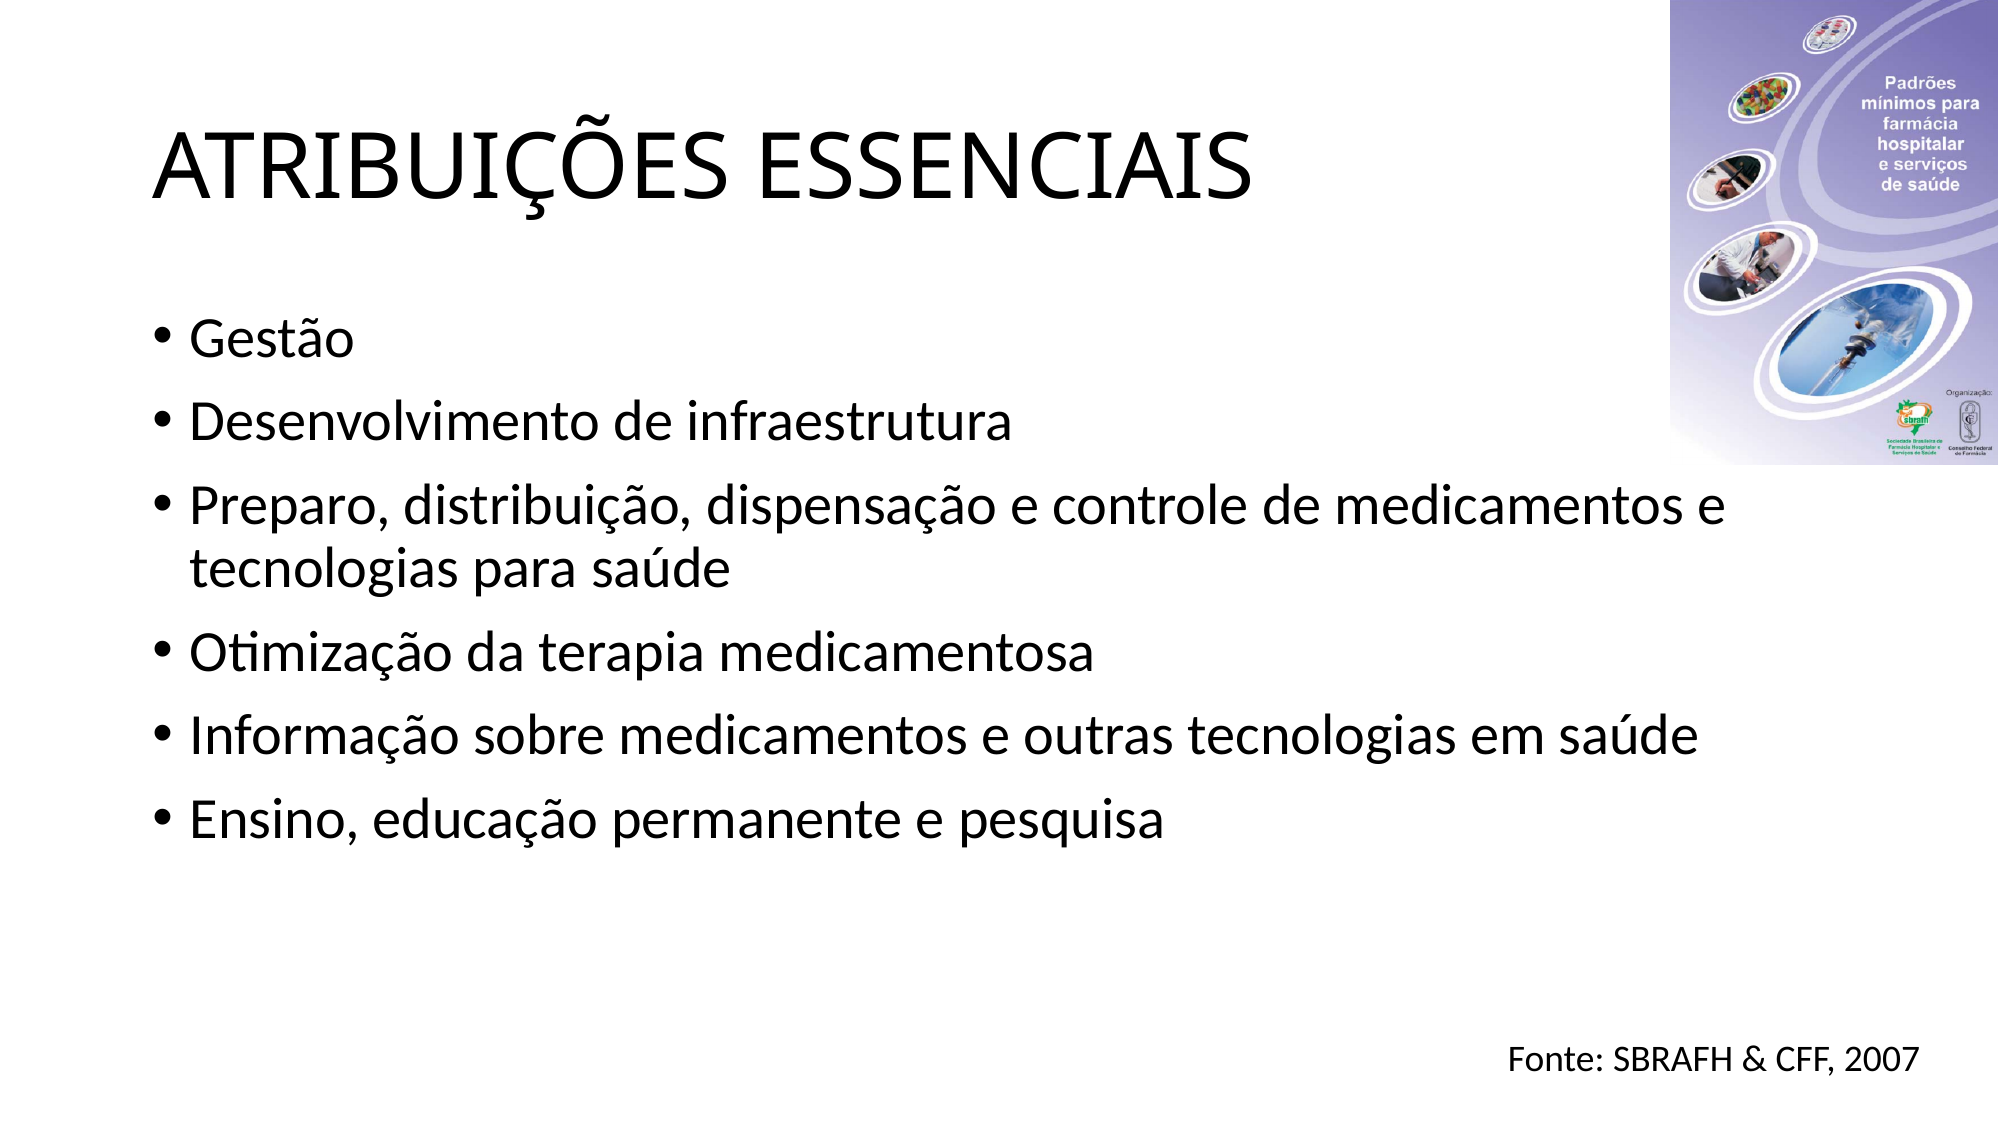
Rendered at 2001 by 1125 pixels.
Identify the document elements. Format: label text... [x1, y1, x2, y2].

list Gestão Desenvolvimento de infraestrutura Preparo, distribuição, dispensação e controle de medicamentos e tecnologias para saúde Otimização da terapia medicamentosa Informação sobre medicamentos e outras tecnologias em saúde Ensino, educação permanente e pesquisa [137, 299, 1863, 1014]
title ATRIBUIÇÕES ESSENCIAIS [137, 59, 1670, 278]
text_box Fonte: SBRAFH & CFF, 2007 [1493, 1027, 2000, 1087]
picture [1670, 0, 1998, 465]
